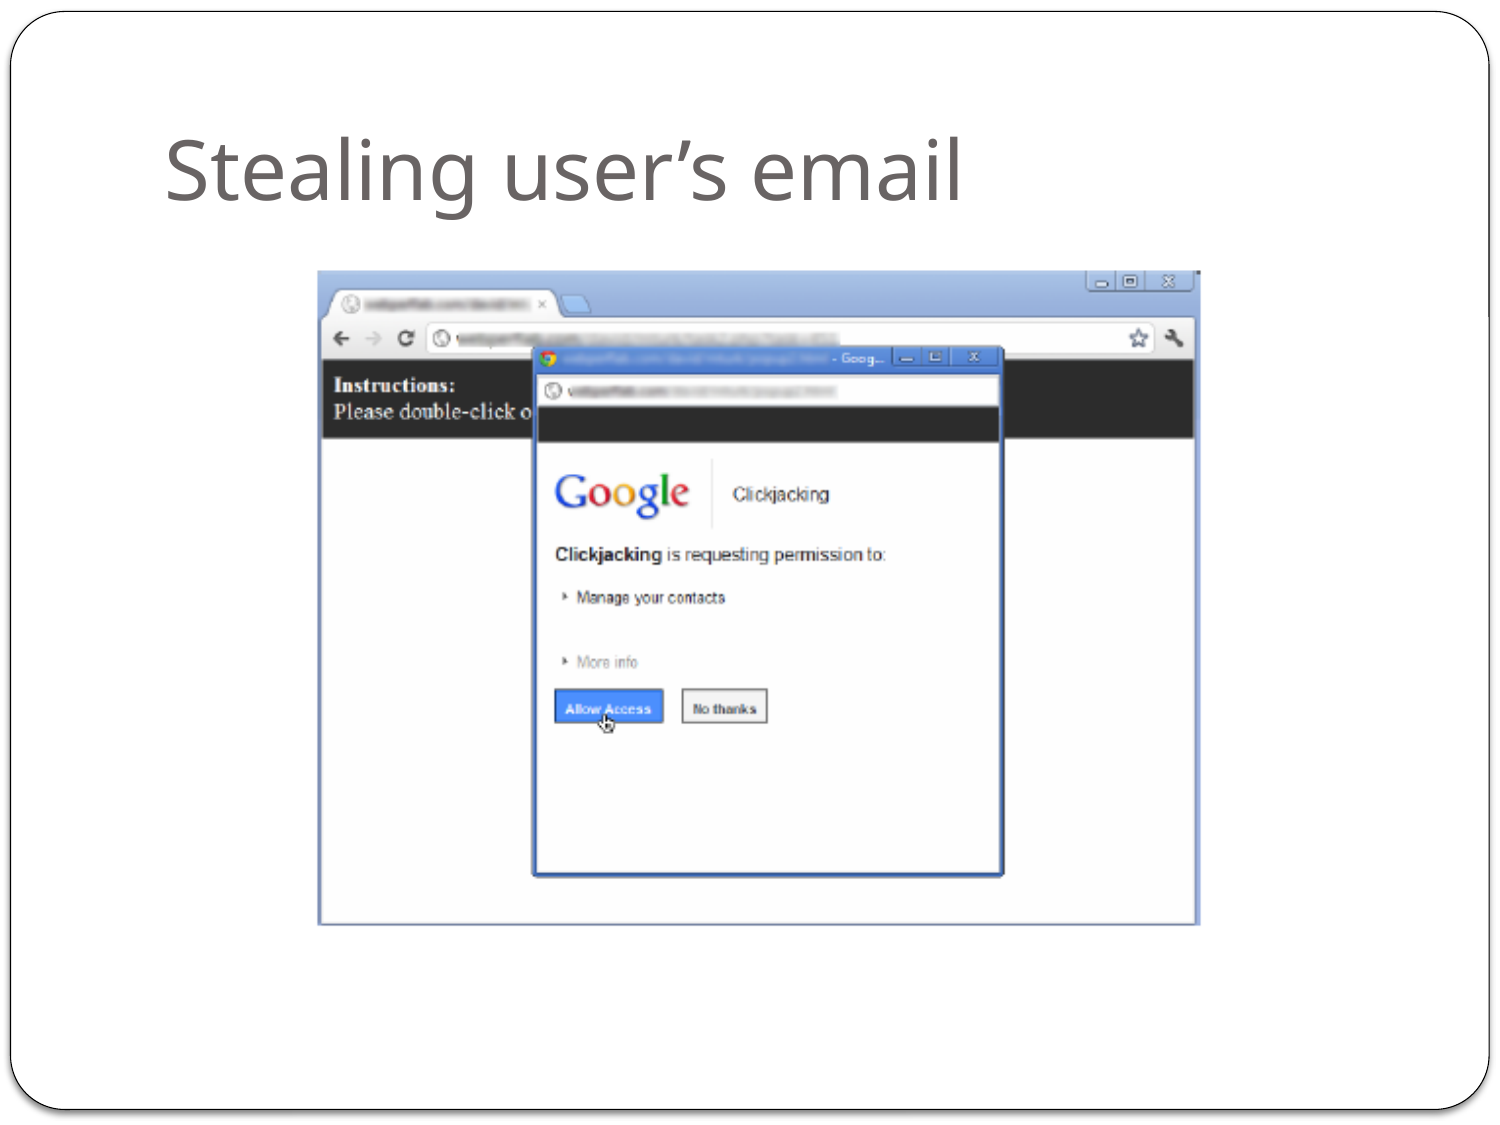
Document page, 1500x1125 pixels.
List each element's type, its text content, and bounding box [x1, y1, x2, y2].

picture [312, 269, 1206, 932]
title Stealing user’s email [150, 45, 1425, 233]
